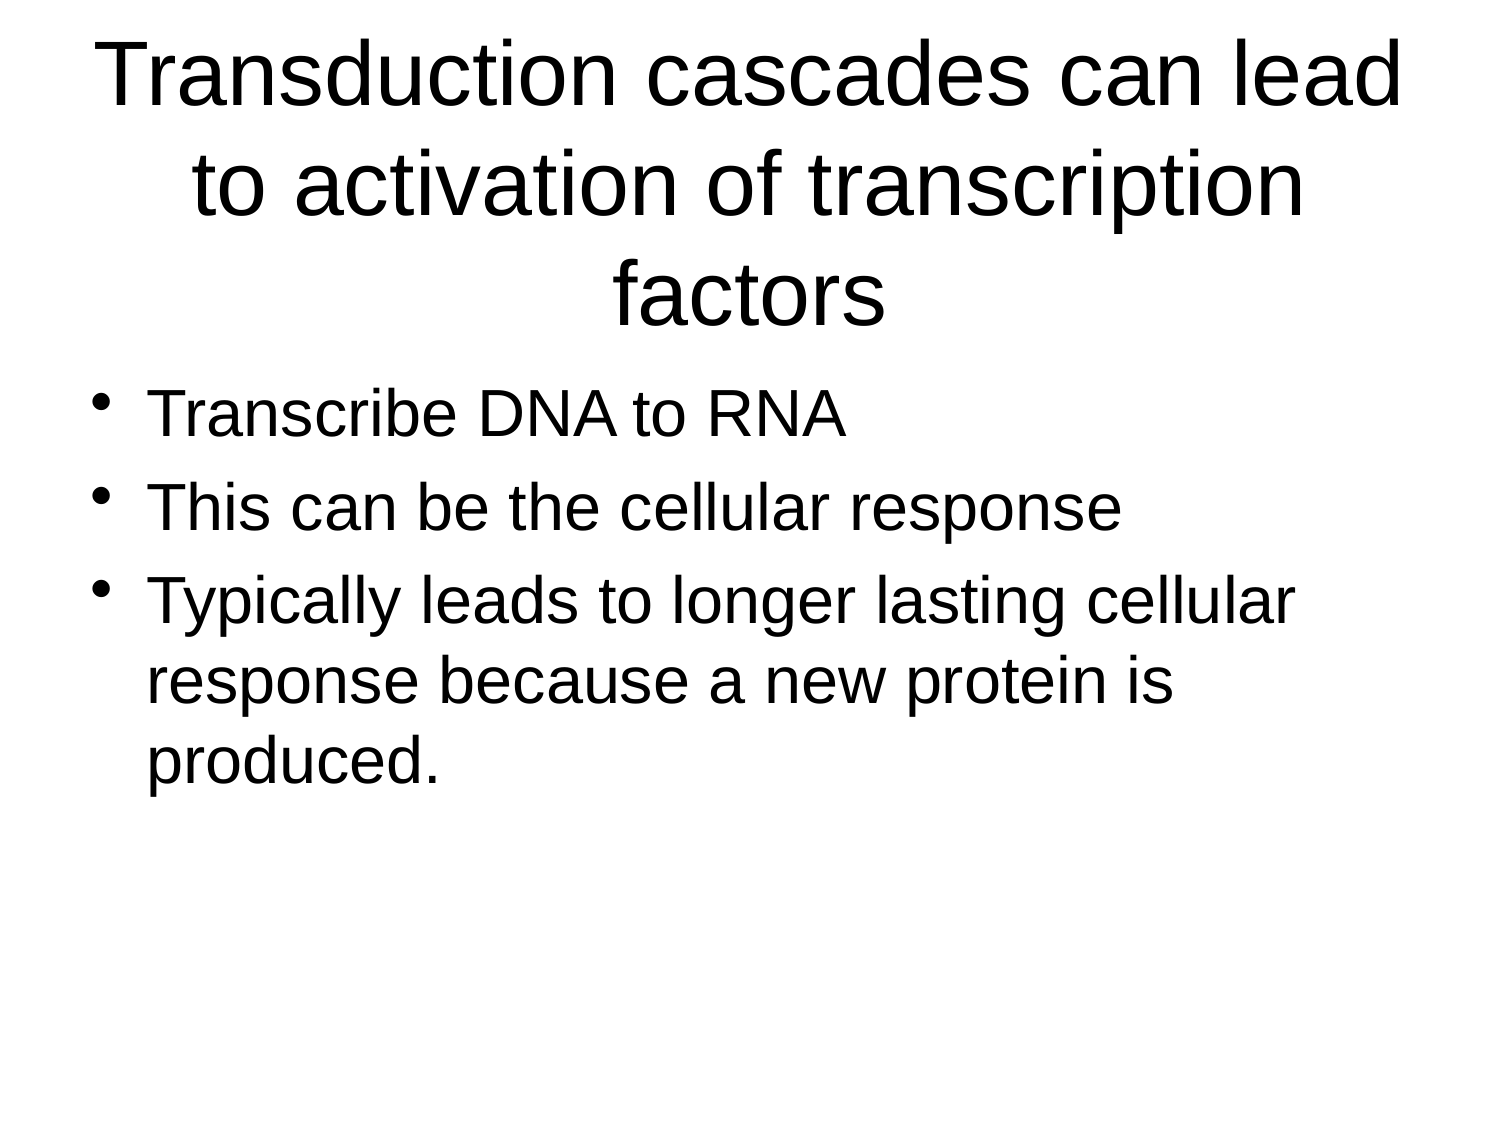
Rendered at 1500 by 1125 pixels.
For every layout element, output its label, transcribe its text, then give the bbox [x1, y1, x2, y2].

list Transcribe DNA to RNA This can be the cellular response Typically leads to longer lasting cellular response because a new protein is produced. [74, 362, 1426, 1006]
title Transduction cascades can lead to activation of transcription factors [74, 44, 1426, 313]
